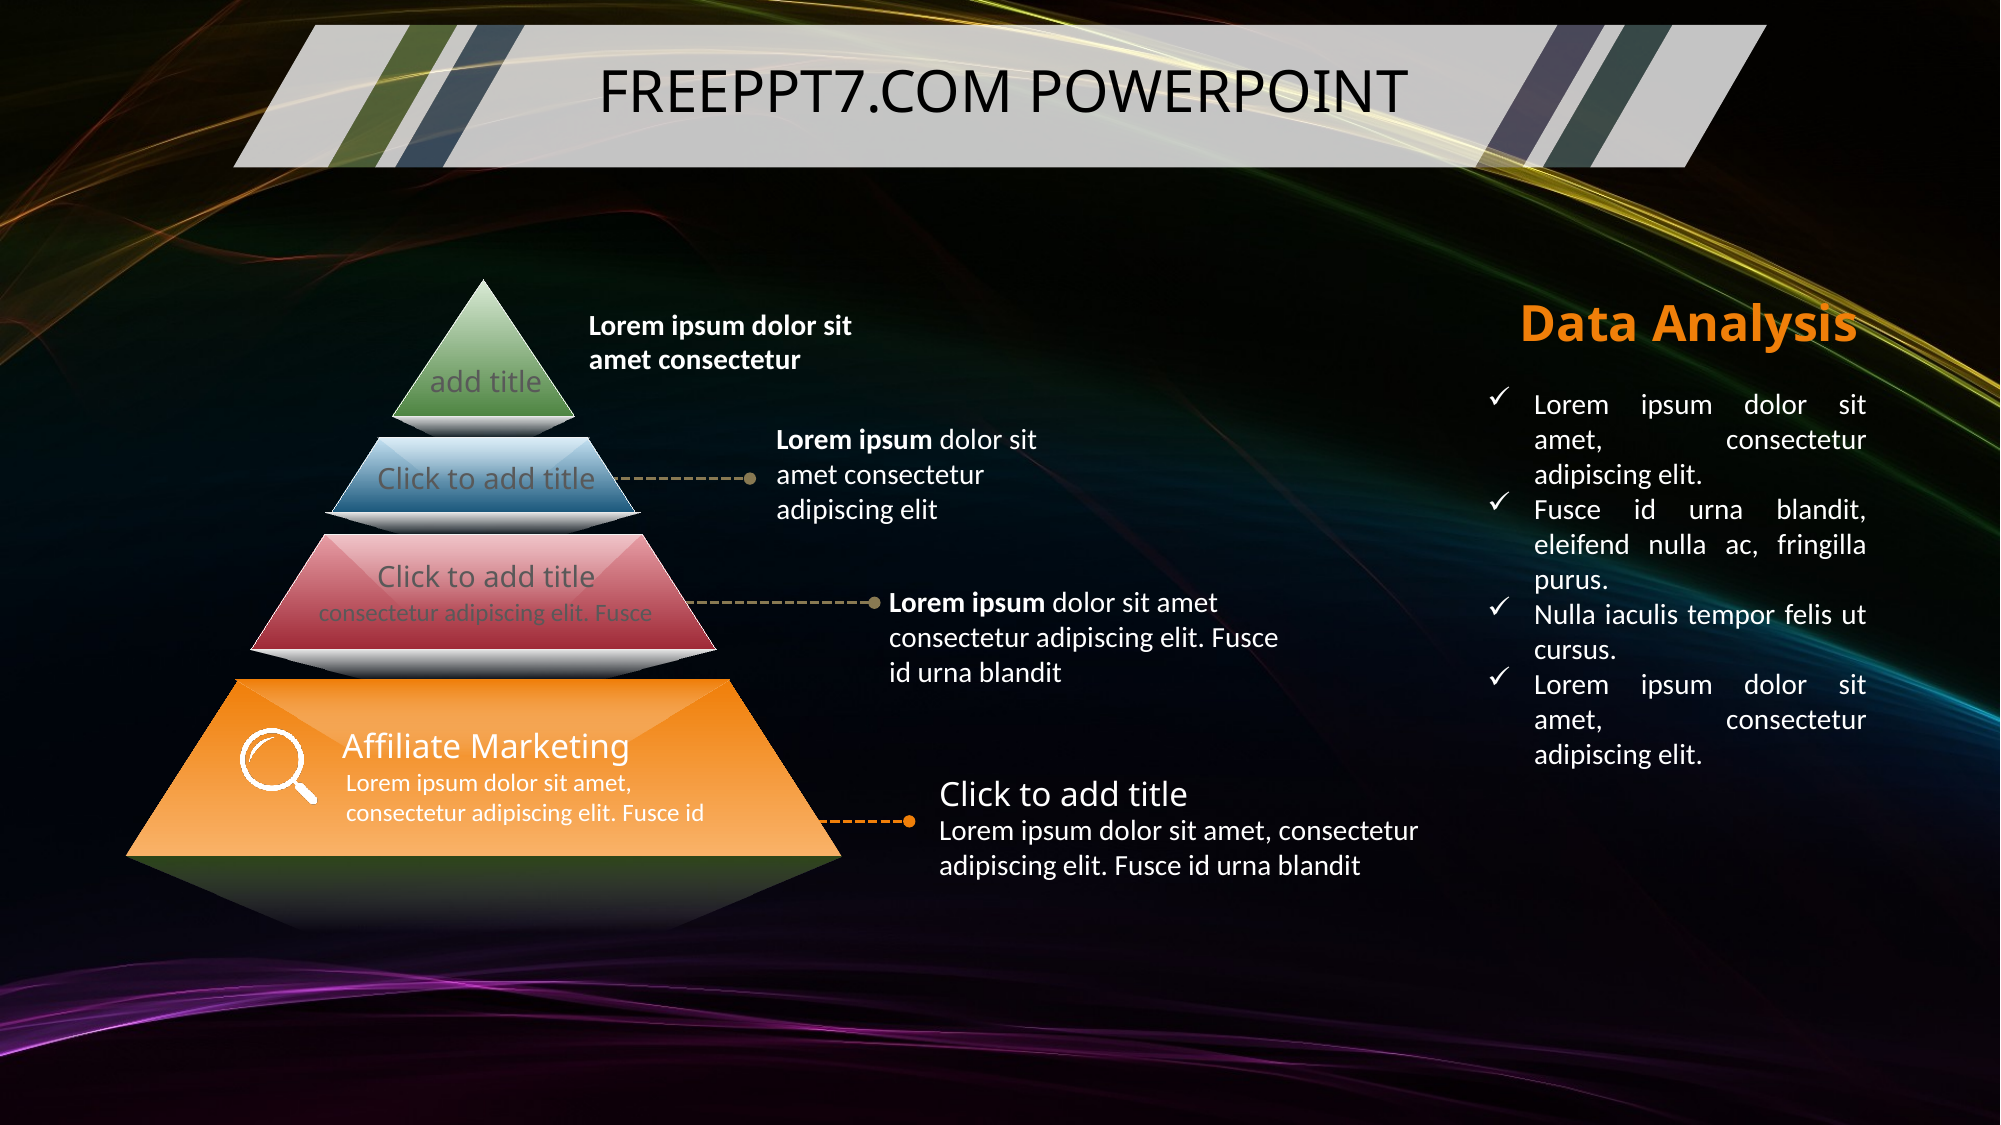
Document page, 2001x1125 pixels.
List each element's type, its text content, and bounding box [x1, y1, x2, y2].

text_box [125, 679, 842, 932]
text_box [1520, 23, 1627, 169]
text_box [730, 576, 1312, 698]
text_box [842, 765, 1461, 890]
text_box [1472, 284, 1906, 782]
text_box [329, 23, 456, 169]
text_box [231, 23, 412, 169]
picture [0, 0, 2000, 1125]
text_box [289, 437, 683, 535]
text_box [370, 279, 602, 438]
text_box [396, 23, 524, 169]
text_box [440, 23, 1560, 169]
text_box FREEPPT7.COM POWERPOINT [557, 46, 1451, 132]
text_box [1476, 23, 1604, 169]
text_box [373, 23, 480, 169]
text_box [1588, 23, 1769, 169]
text_box [1544, 23, 1671, 169]
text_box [602, 413, 1073, 535]
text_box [235, 534, 730, 680]
text_box Lorem ipsum dolor sit amet consectetur [602, 298, 886, 384]
